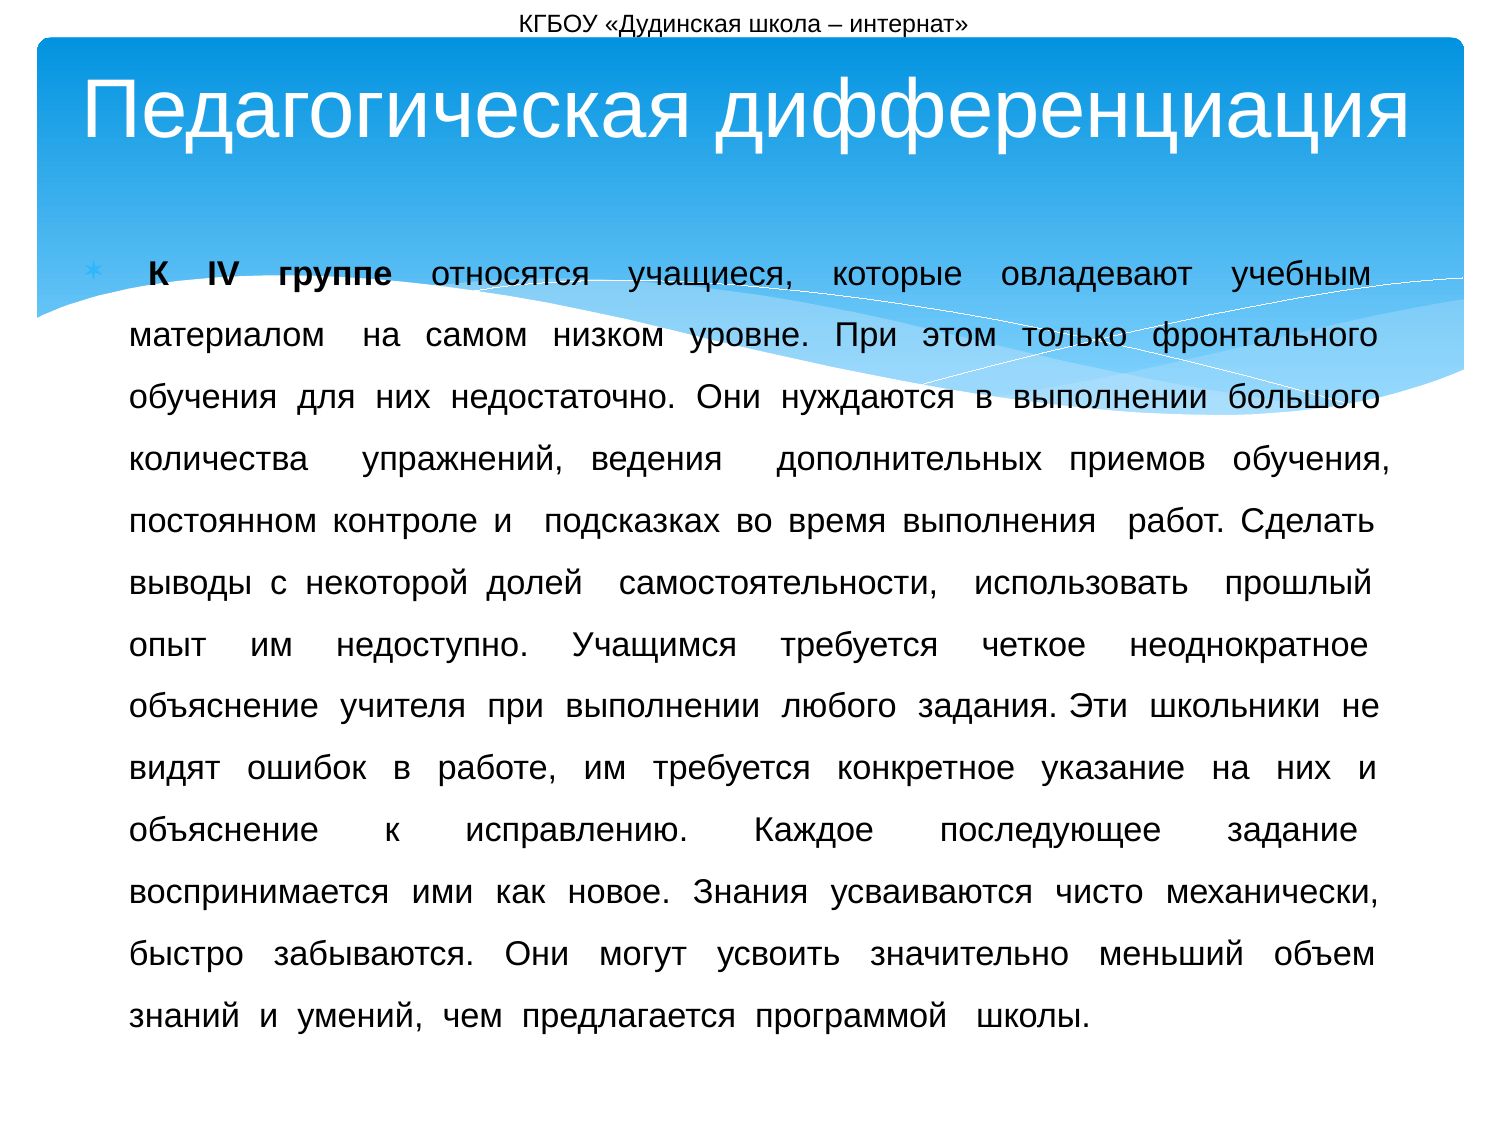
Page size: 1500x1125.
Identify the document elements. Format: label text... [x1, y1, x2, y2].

text_box КГБОУ «Дудинская школа – интернат» [35, 0, 1454, 45]
list К IV группе относятся учащиеся, которые овладевают учебным материалом на самом низком уровне. При этом только фронтального обучения для них недостаточно. Они нуждаются в выполнении большого количества упражнений, ведения дополнительных приемов обучения, постоянном контроле и подсказках во время выполнения работ. Сделать выводы с некоторой долей самостоятельности, использовать прошлый опыт им недоступно. Учащимся требуется четкое неоднократное объяснение учителя при выполнении любого задания. Эти школьники не видят ошибок в работе, им требуется конкретное указание на них и объяснение к исправлению. Каждое последующее задание воспринимается ими как новое. Знания усваиваются чисто механически, быстро забываются. Они могут усвоить значительно меньший объем знаний и умений, чем предлагается программой школы. [70, 222, 1407, 1083]
text_box Педагогическая дифференциация [66, 46, 1451, 162]
